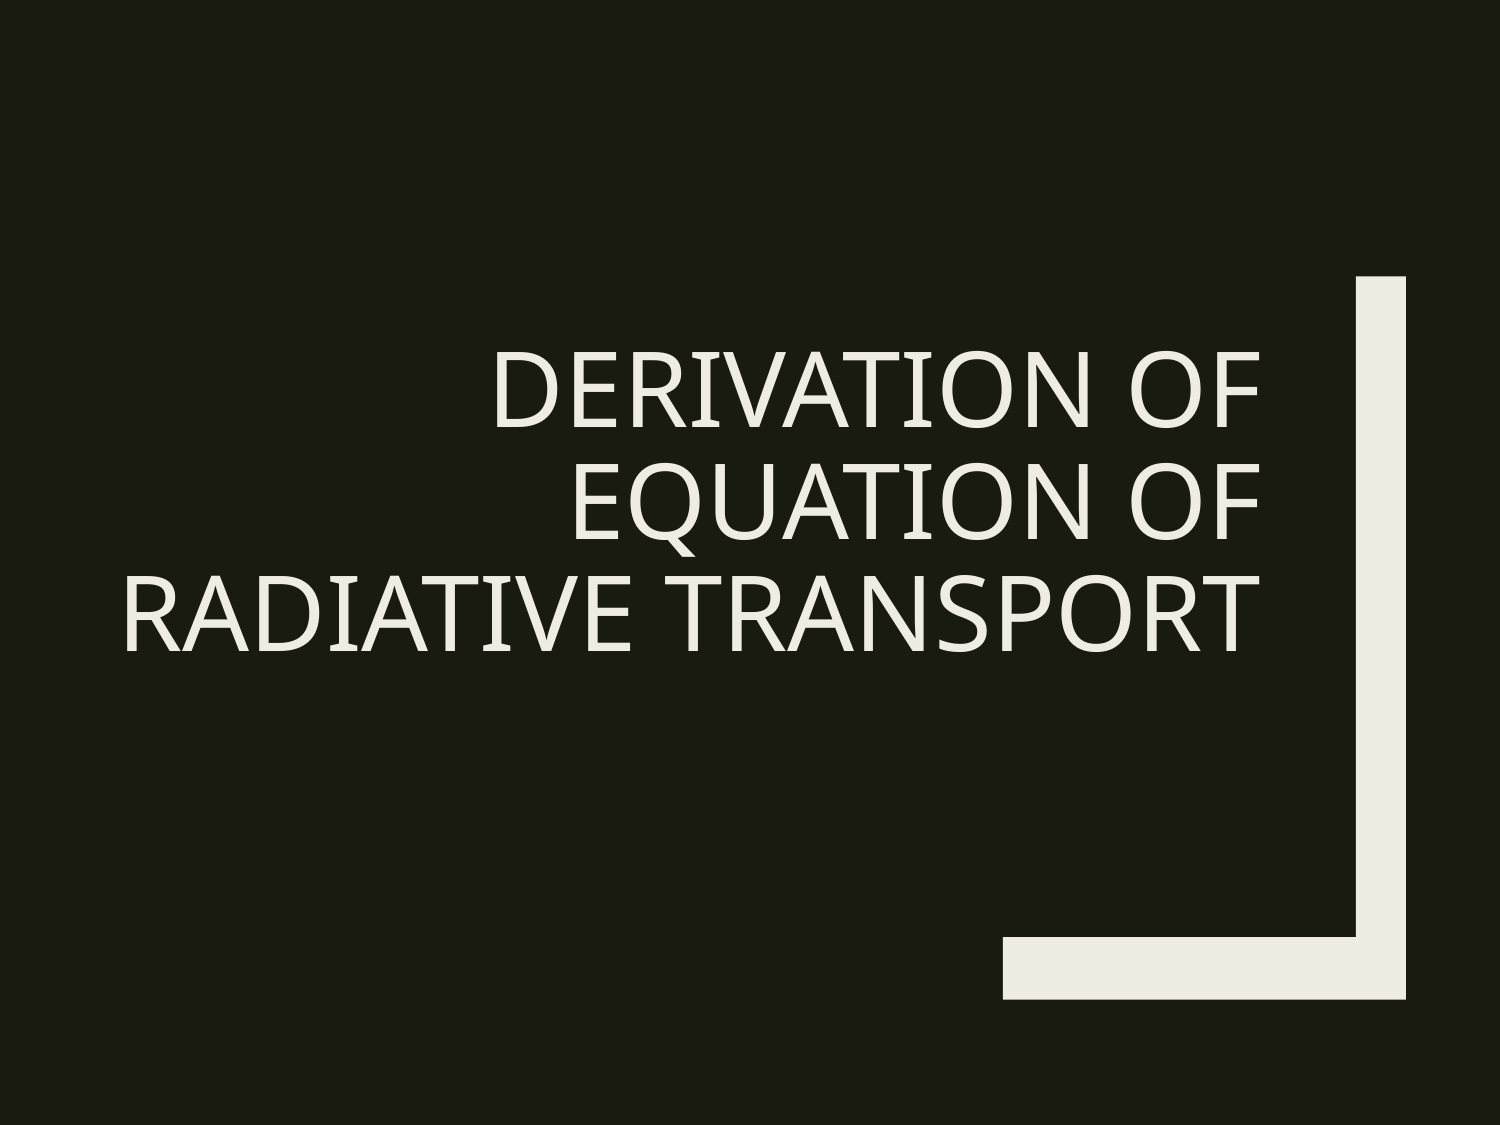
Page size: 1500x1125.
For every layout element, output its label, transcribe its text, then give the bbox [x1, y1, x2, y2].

title Derivation of Equation of Radiative Transport [94, 213, 1277, 682]
